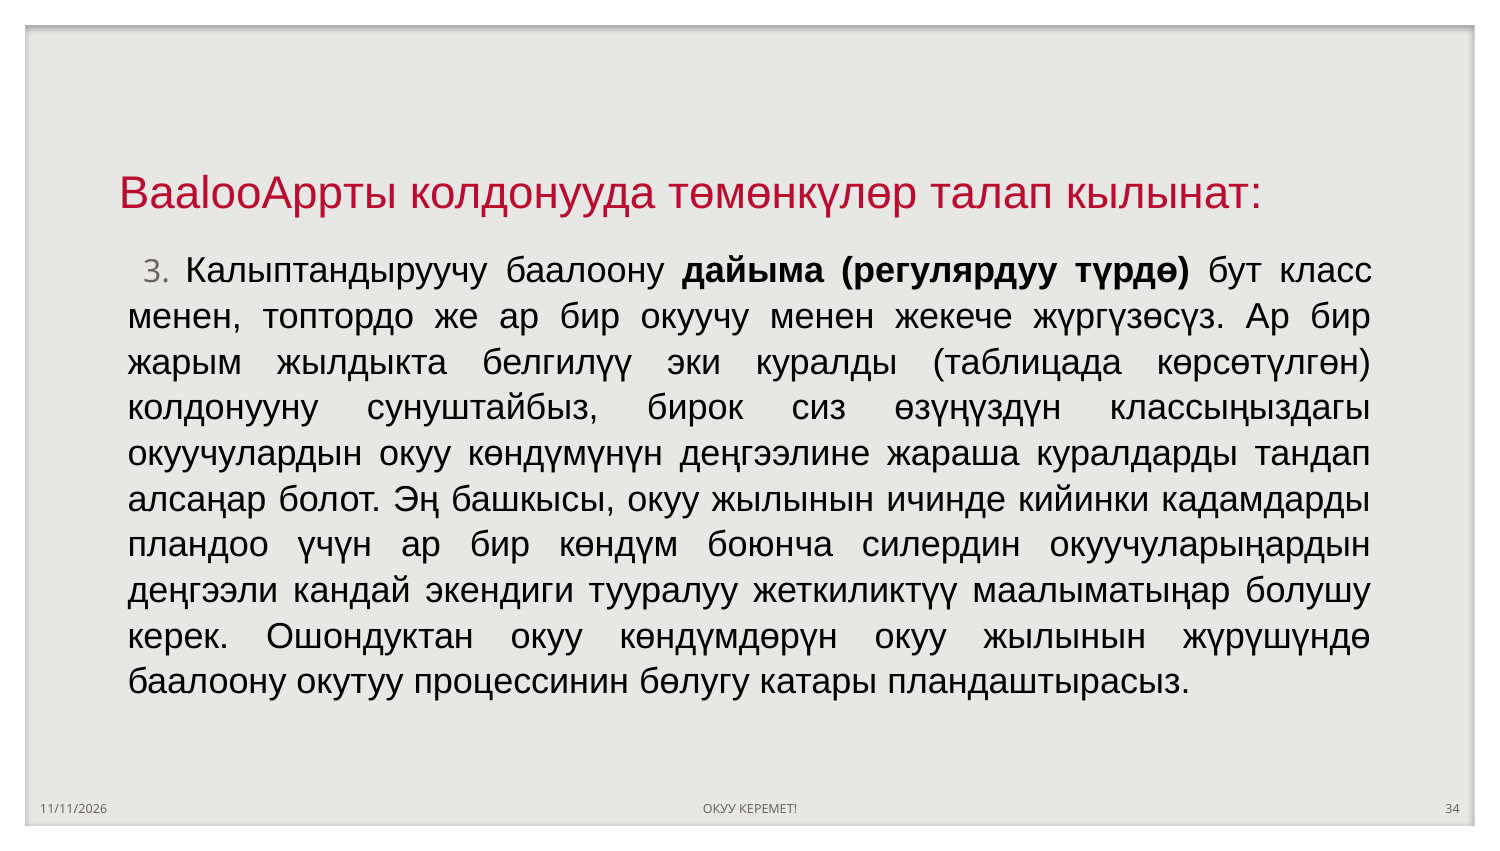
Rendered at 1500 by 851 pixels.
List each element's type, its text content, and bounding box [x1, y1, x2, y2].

footer ОКУУ КЕРЕМЕТ! [512, 794, 988, 826]
list 3. Калыптандыруучу баалоону дайыма (регулярдуу түрдө) бут класс менен, топтордо же ар бир окуучу менен жекече жүргүзөсүз. Ар бир жарым жылдыкта белгилүү эки куралды (таблицада көрсөтүлгөн) колдонууну сунуштайбыз, бирок сиз өзүңүздүн классыңыздагы окуучулардын окуу көндүмүнүн деңгээлине жараша куралдарды тандап алсаңар болот. Эң башкысы, окуу жылынын ичинде кийинки кадамдарды пландоо үчүн ар бир көндүм боюнча силердин окуучуларыңардын деңгээли кандай экендиги тууралуу жеткиликтүү маалыматыңар болушу керек. Ошондуктан окуу көндүмдөрүн окуу жылынын жүрүшүндө баалоону окутуу процессинин бөлугу катары пландаштырасыз. [112, 236, 1388, 738]
title BaalooAppты колдонууда төмөнкүлөр талап кылынат: [91, 154, 1367, 226]
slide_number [24, 794, 375, 826]
slide_number 34 [1125, 794, 1475, 826]
